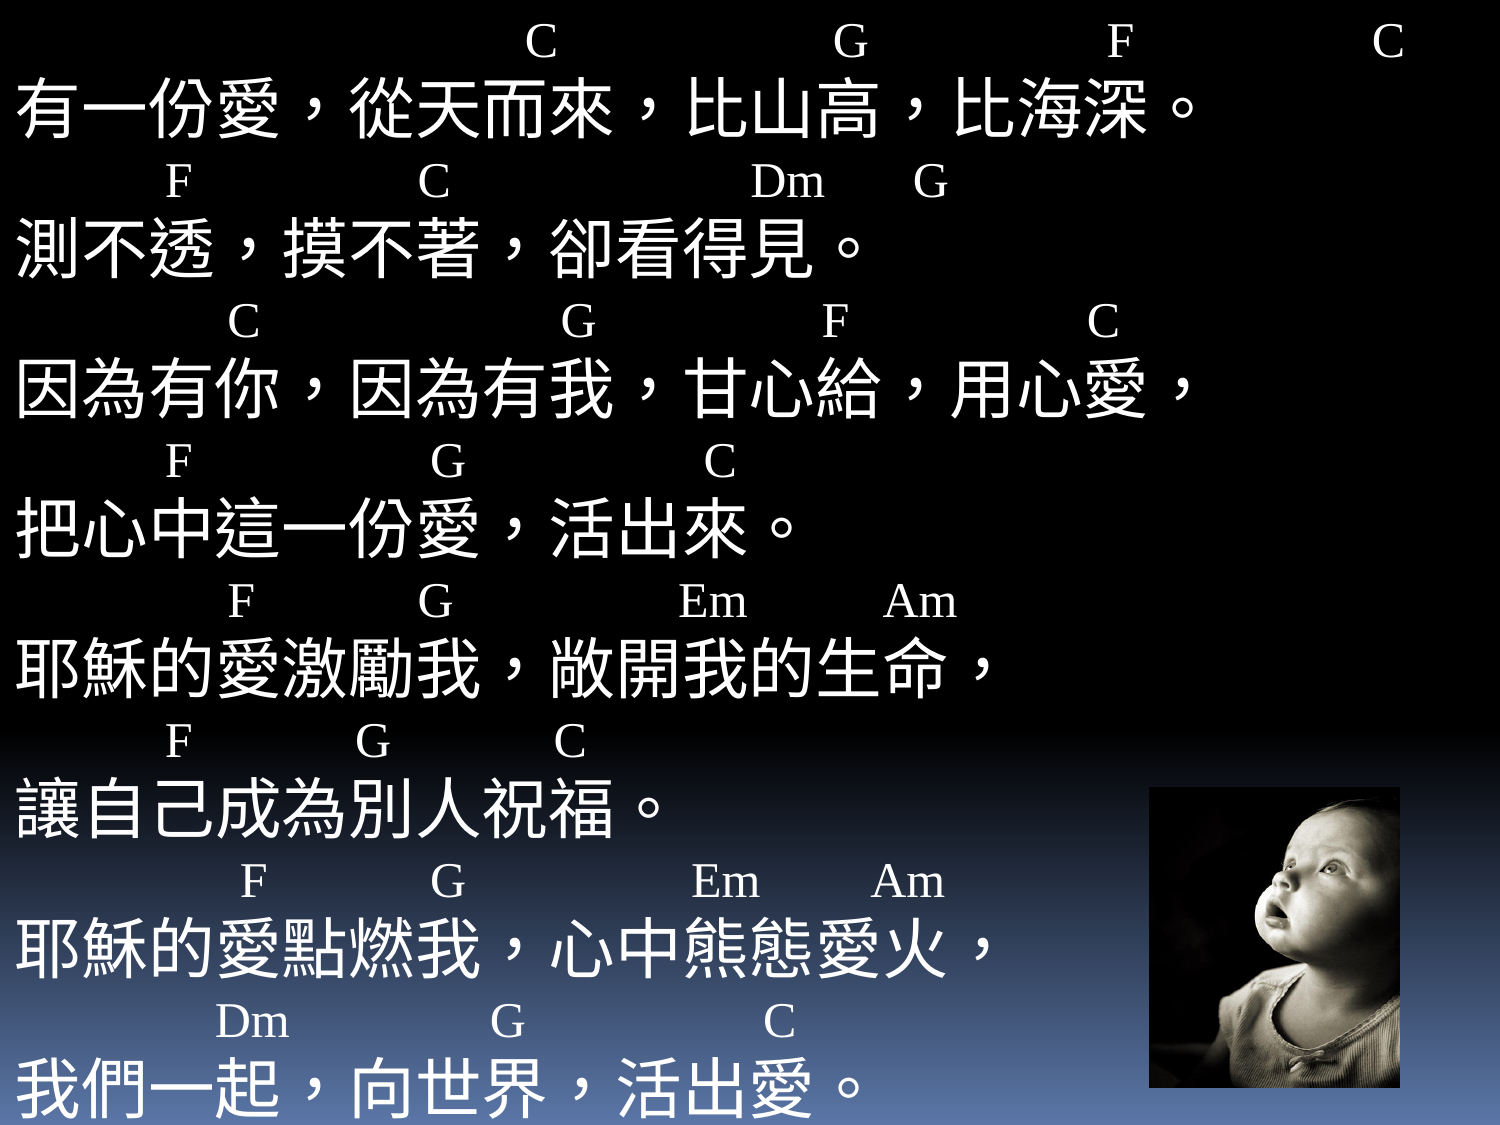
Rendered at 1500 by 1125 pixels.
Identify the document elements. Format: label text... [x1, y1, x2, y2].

picture [1149, 786, 1401, 1088]
text_box C G F C 有一份愛，從天而來，比山高，比海深。 F C Dm G 測不透，摸不著，卻看得見。 C G F C 因為有你，因為有我，甘心給，用心愛， F G C 把心中這一份愛，活出來。 F G Em Am 耶穌的愛激勵我，敞開我的生命， F G C 讓自己成為別人祝福。 F G Em Am 耶穌的愛點燃我，心中熊態愛火， Dm G C 我們一起，向世界，活出愛。 [0, 0, 1500, 1125]
